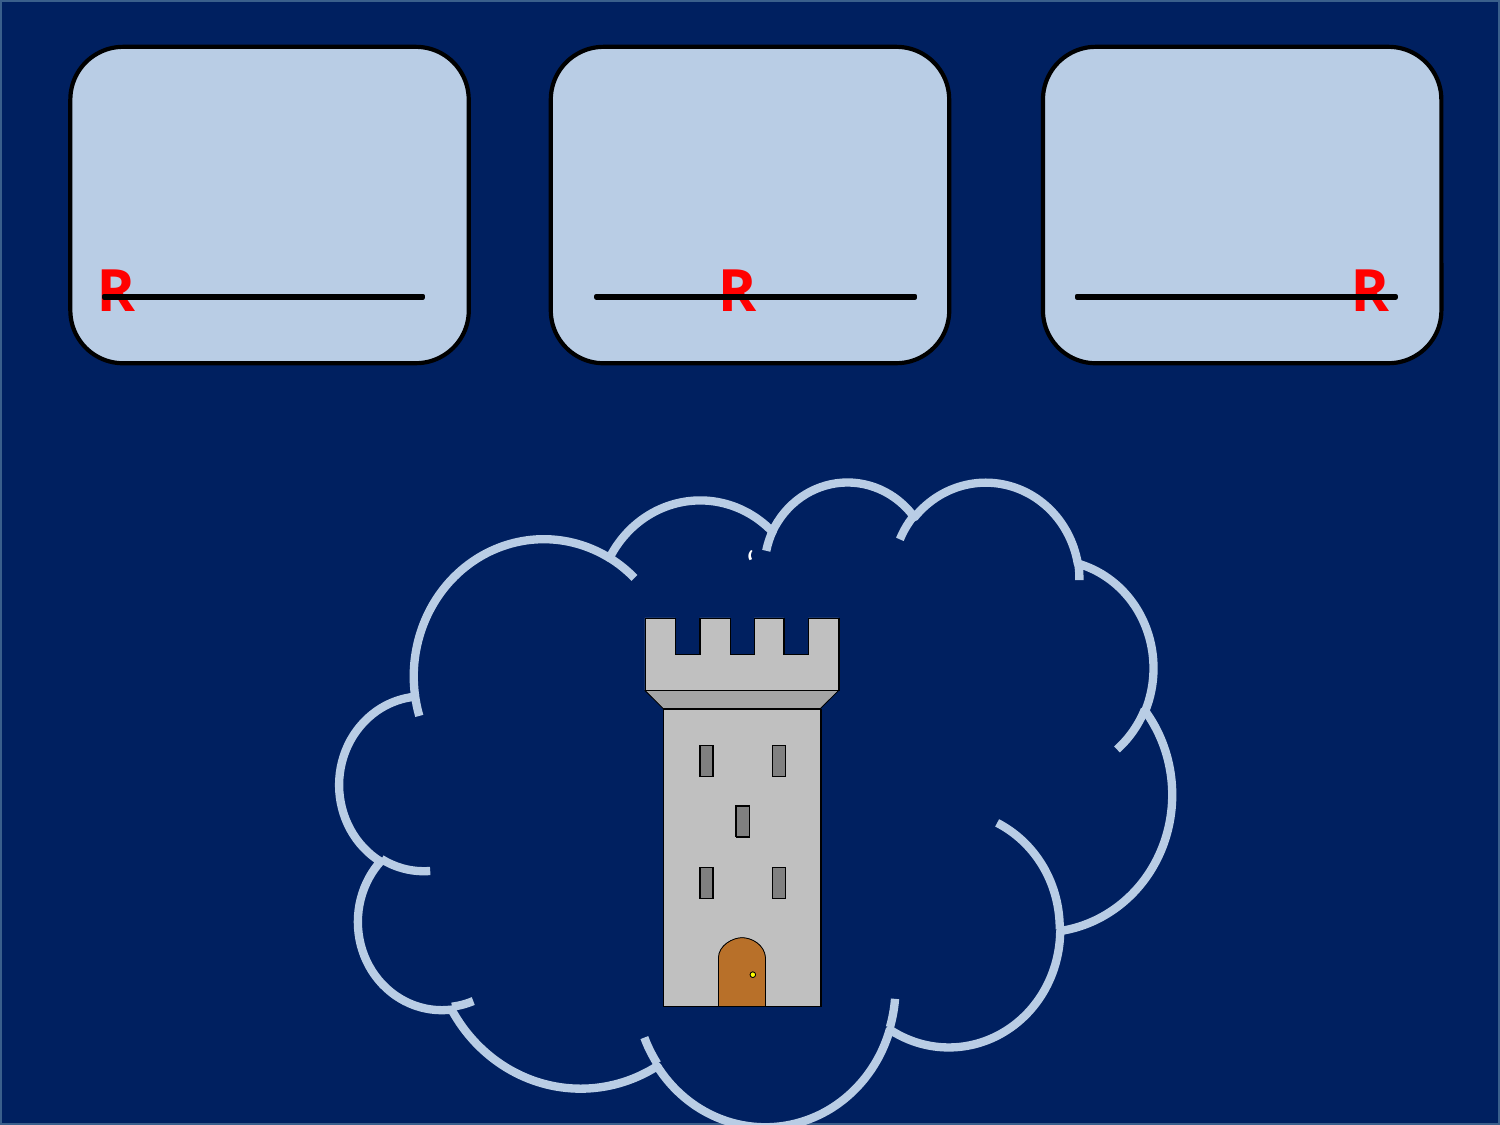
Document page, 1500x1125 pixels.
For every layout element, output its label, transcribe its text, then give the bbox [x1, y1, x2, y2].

text_box [1029, 33, 1456, 378]
text_box [336, 480, 1175, 1125]
picture [644, 617, 841, 1008]
text_box [525, 44, 952, 389]
text_box ‘ [0, 0, 1500, 1125]
text_box [56, 44, 483, 389]
